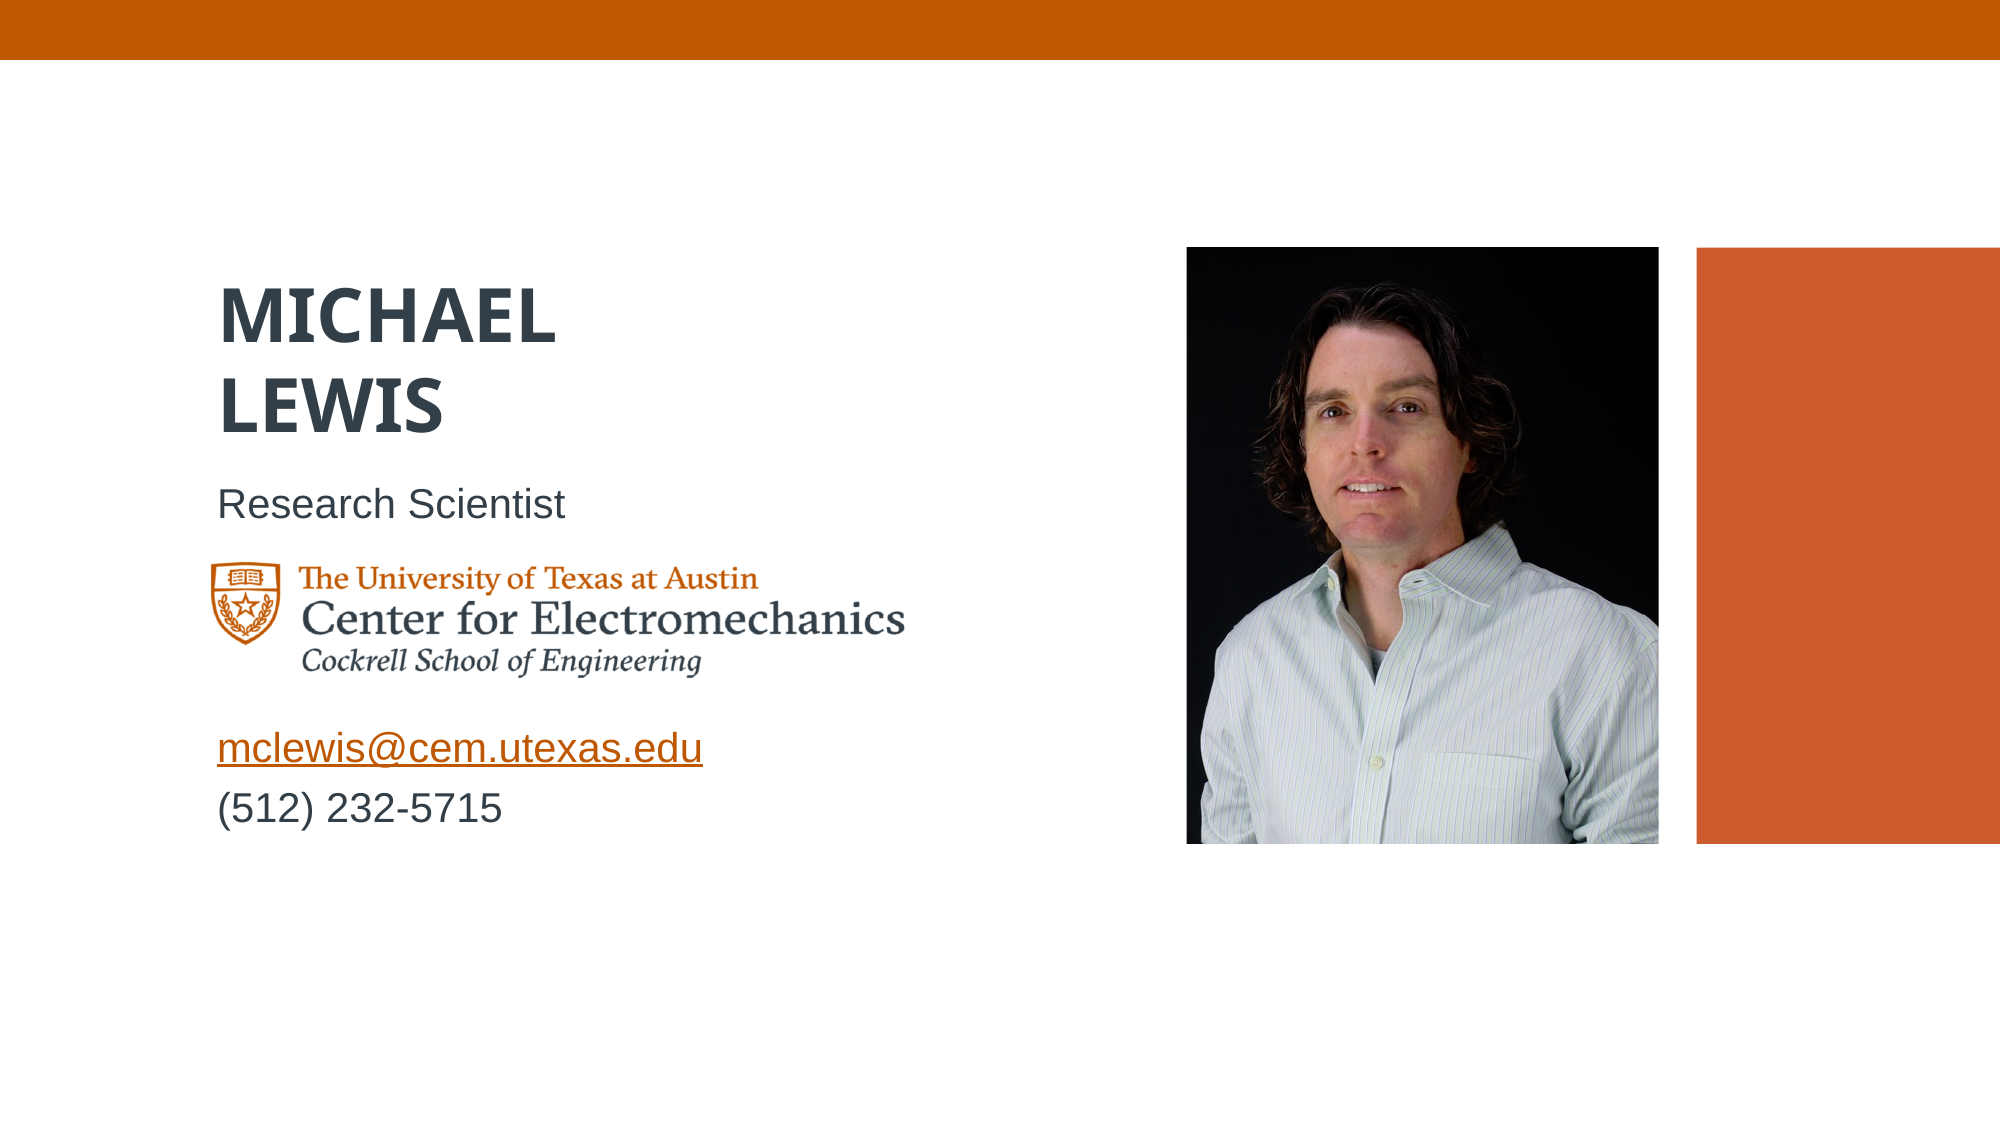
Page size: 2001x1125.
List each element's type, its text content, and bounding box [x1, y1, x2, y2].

picture [202, 554, 910, 683]
text_box Research Scientist Center for Electromechanics mclewis@cem.utexas.edu (512) 232-5715 [202, 690, 844, 839]
text_box MICHAEL LEWIS [202, 260, 888, 456]
picture [1186, 247, 1659, 845]
text_box [1694, 245, 2000, 846]
text_box Research Scientist Center for Electromechanics mclewis@cem.utexas.edu (512) 232-5715 [202, 477, 844, 553]
